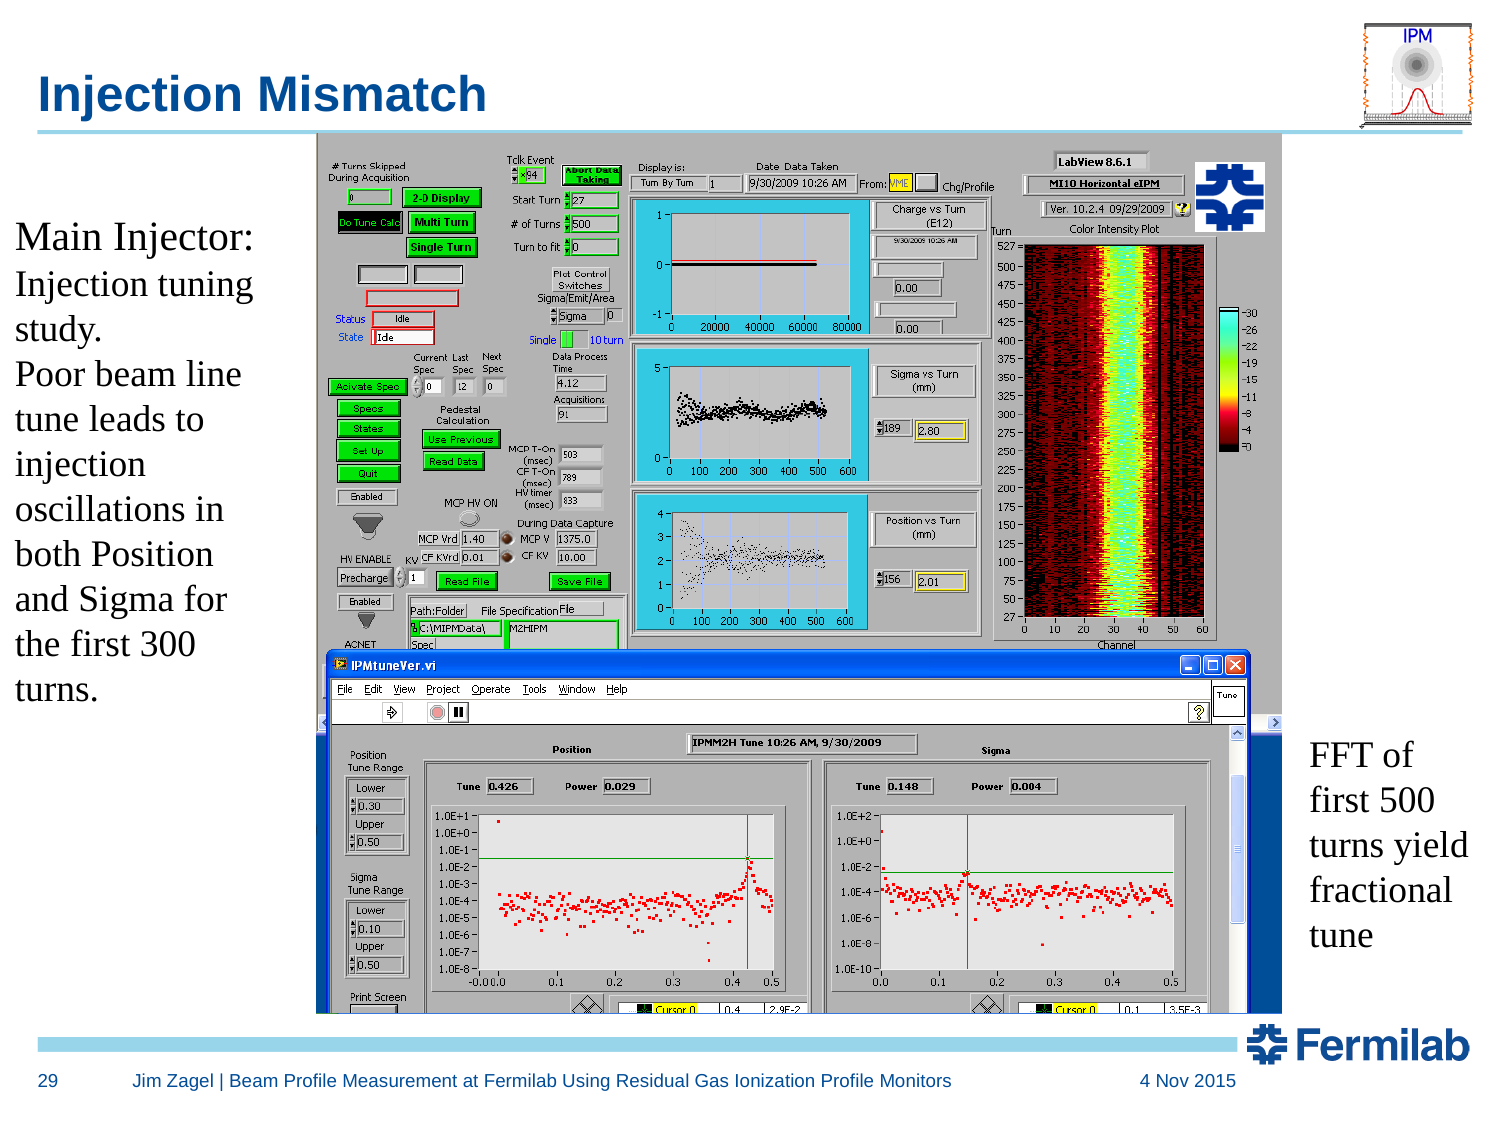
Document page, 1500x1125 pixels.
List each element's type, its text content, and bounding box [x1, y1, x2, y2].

slide_number 29 [37, 1068, 111, 1109]
title Injection Mismatch [37, 15, 1463, 122]
text_box FFT of first 500 turns yield fractional tune [1294, 722, 1488, 962]
text_box Main Injector: Injection tuning study. Poor beam line tune leads to injection oscillations in both Position and Sigma for the first 300 turns. [0, 201, 287, 717]
footer Jim Zagel | Beam Profile Measurement at Fermilab Using Residual Gas Ionization Profile Monitors [132, 1068, 1014, 1109]
picture [0, 0, 1500, 1125]
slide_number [1059, 1068, 1237, 1109]
